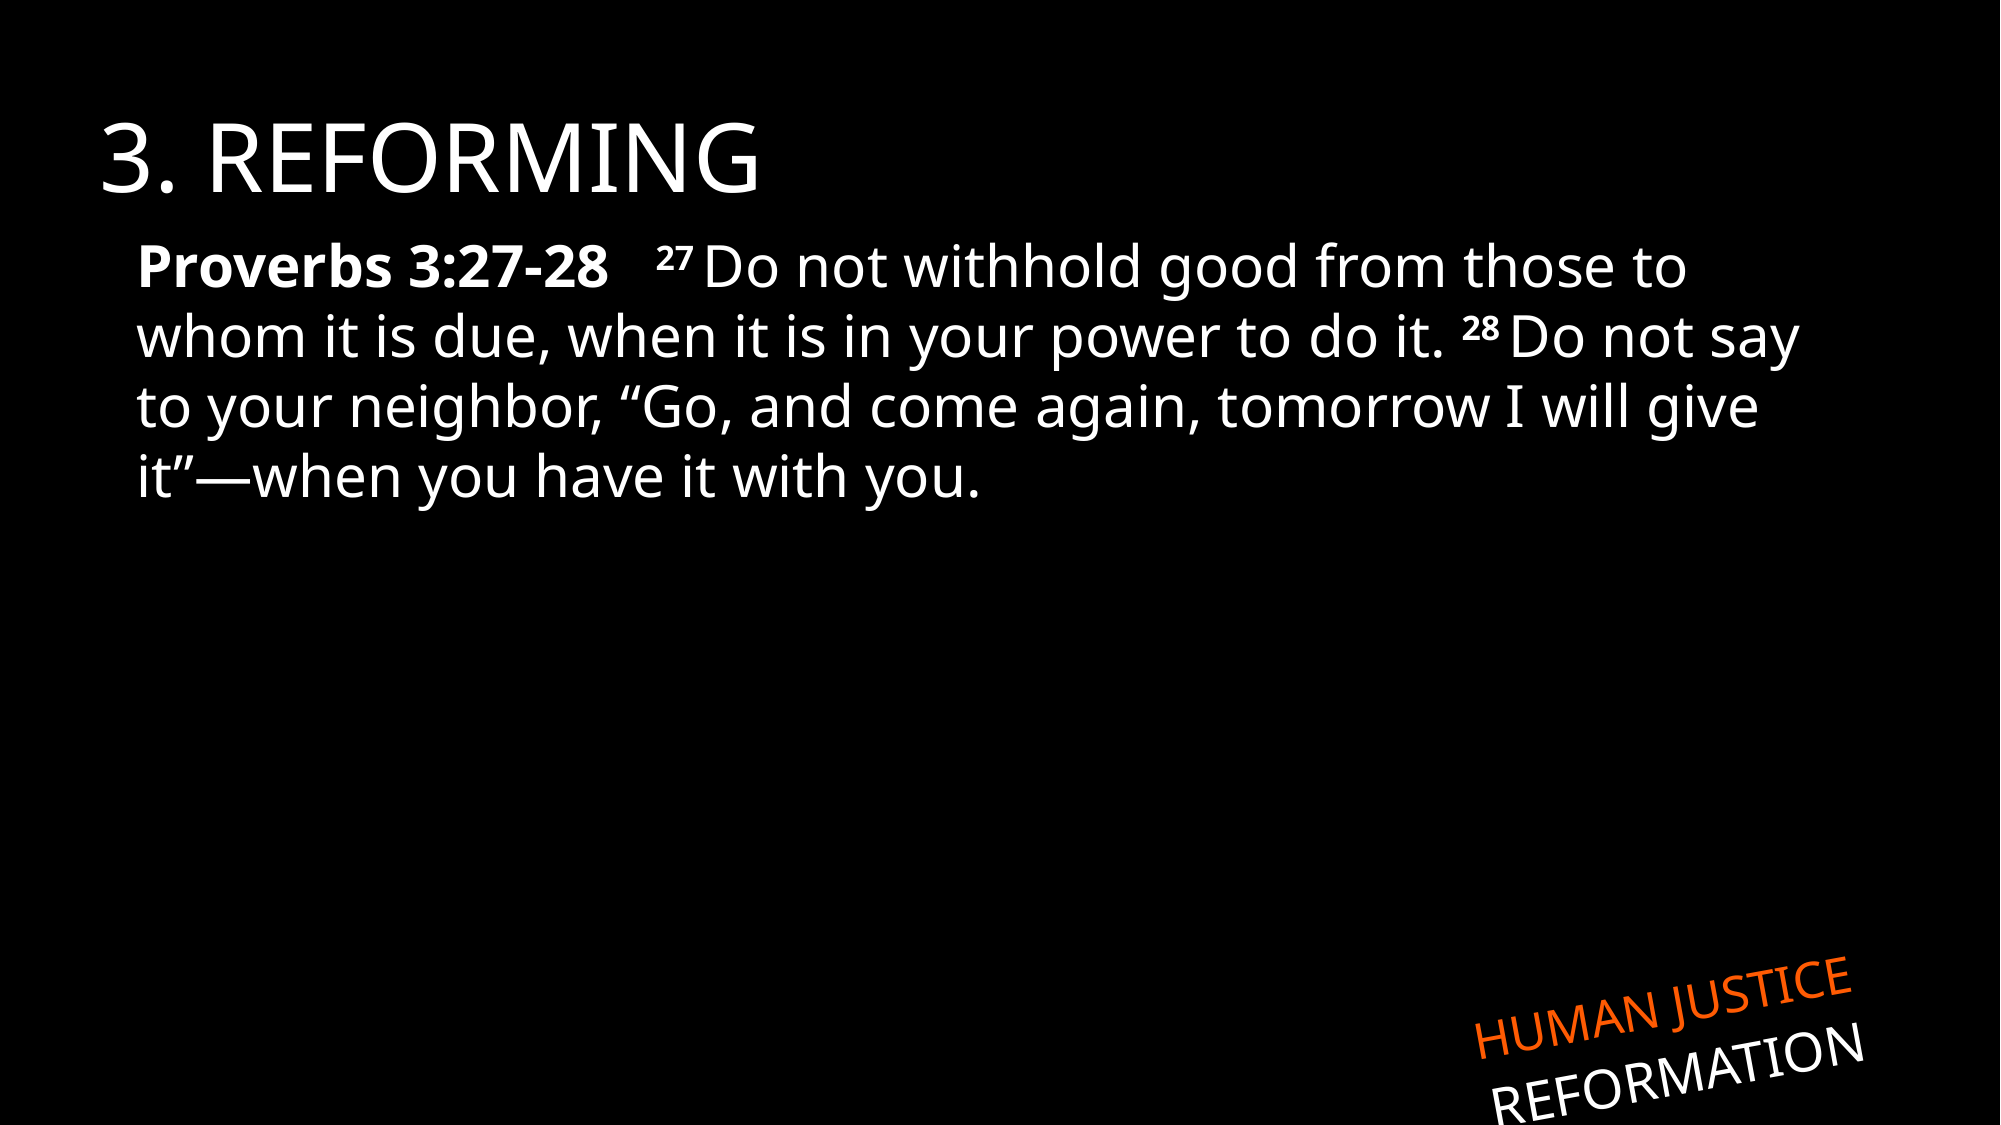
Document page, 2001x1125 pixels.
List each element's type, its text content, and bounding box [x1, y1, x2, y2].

text_box REFORMATION [1471, 982, 2000, 1125]
text_box HUMAN JUSTICE [1452, 905, 2000, 1080]
text_box Proverbs 3:27-28 27 Do not withhold good from those to whom it is due, when it is in your power to do it. 28 Do not say to your neighbor, “Go, and come again, tomorrow I will give it”—when you have it with you. [121, 222, 1834, 657]
text_box 3. REFORMING [84, 88, 1222, 219]
